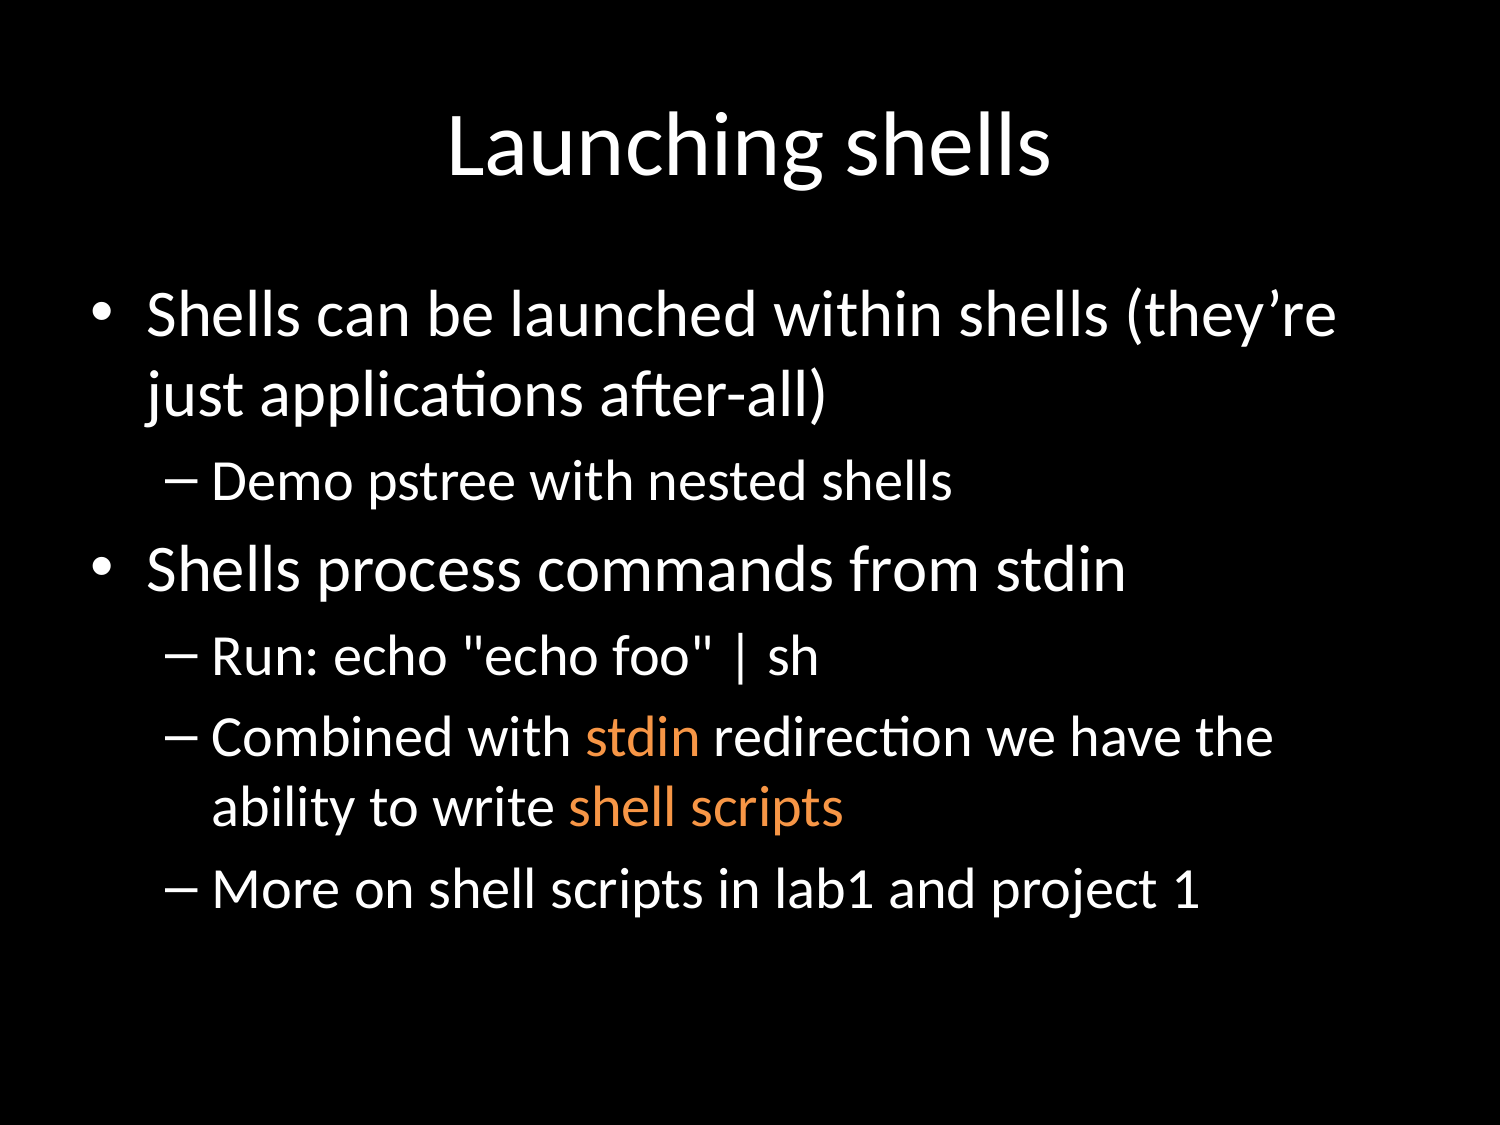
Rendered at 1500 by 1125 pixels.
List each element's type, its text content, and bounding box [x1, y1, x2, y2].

list Shells can be launched within shells (they’re just applications after-all) Demo pstree with nested shells Shells process commands from stdin Run: echo "echo foo" | sh Combined with stdin redirection we have the ability to write shell scripts More on shell scripts in lab1 and project 1 [75, 262, 1425, 1005]
title Launching shells [75, 45, 1425, 233]
